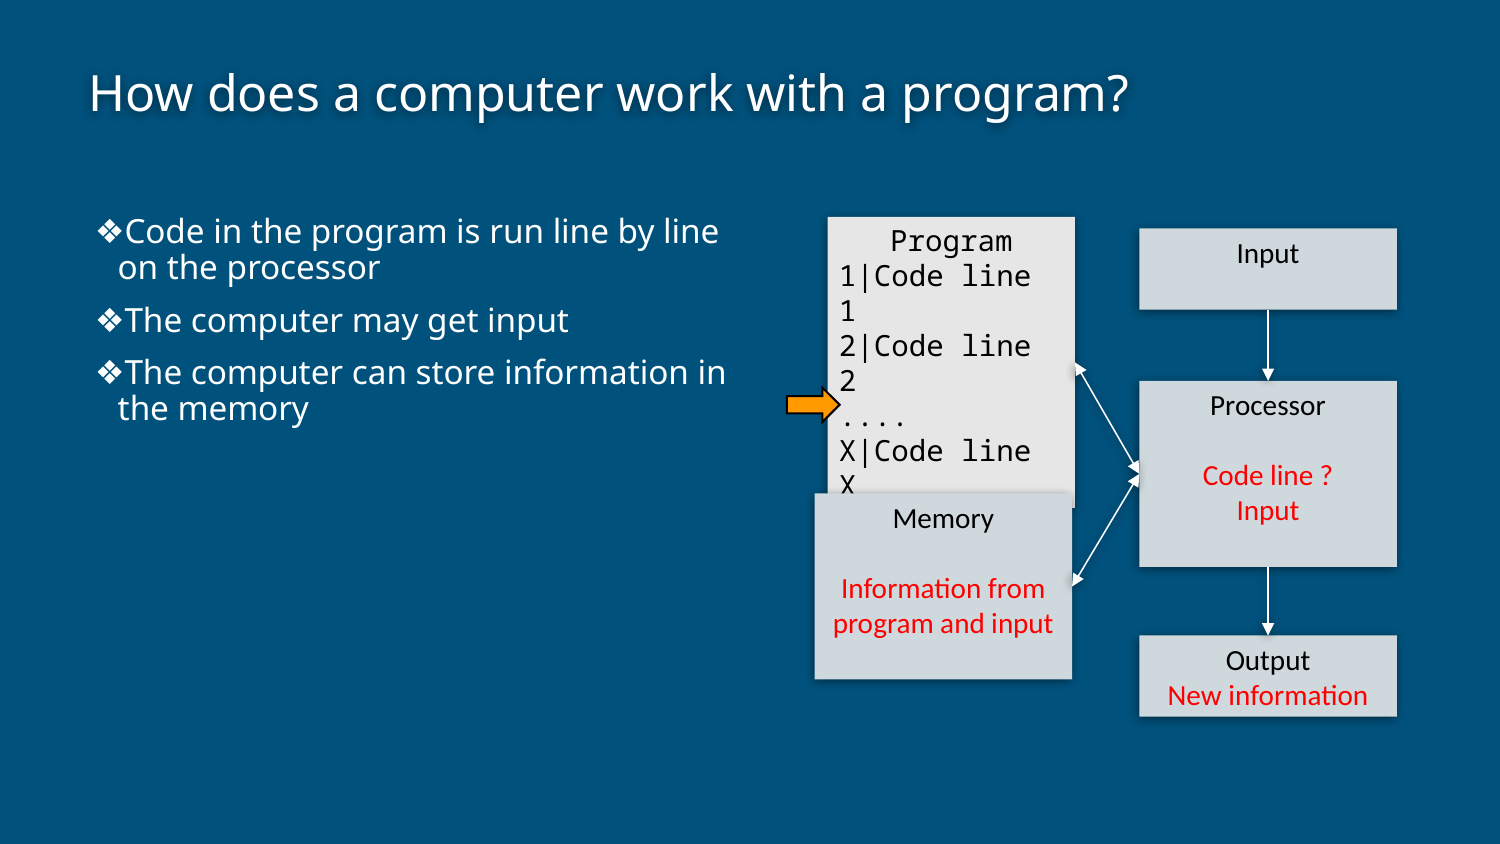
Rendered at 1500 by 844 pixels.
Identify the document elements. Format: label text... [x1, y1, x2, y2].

text_box [786, 387, 840, 422]
text_box Input [1139, 228, 1397, 310]
text_box Processor Code line ? Input [1143, 380, 1397, 567]
text_box Program 1|Code line 1 2|Code line 2 .... X|Code line X [827, 216, 1075, 489]
list Code in the program is run line by line on the processor The computer may get input The computer can store information in the memory [77, 209, 758, 756]
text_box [1071, 474, 1140, 588]
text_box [1074, 362, 1140, 474]
title How does a computer work with a program? [77, 33, 1179, 156]
text_box Memory Information from program and input [814, 493, 1073, 680]
text_box Output New information [1139, 635, 1397, 717]
